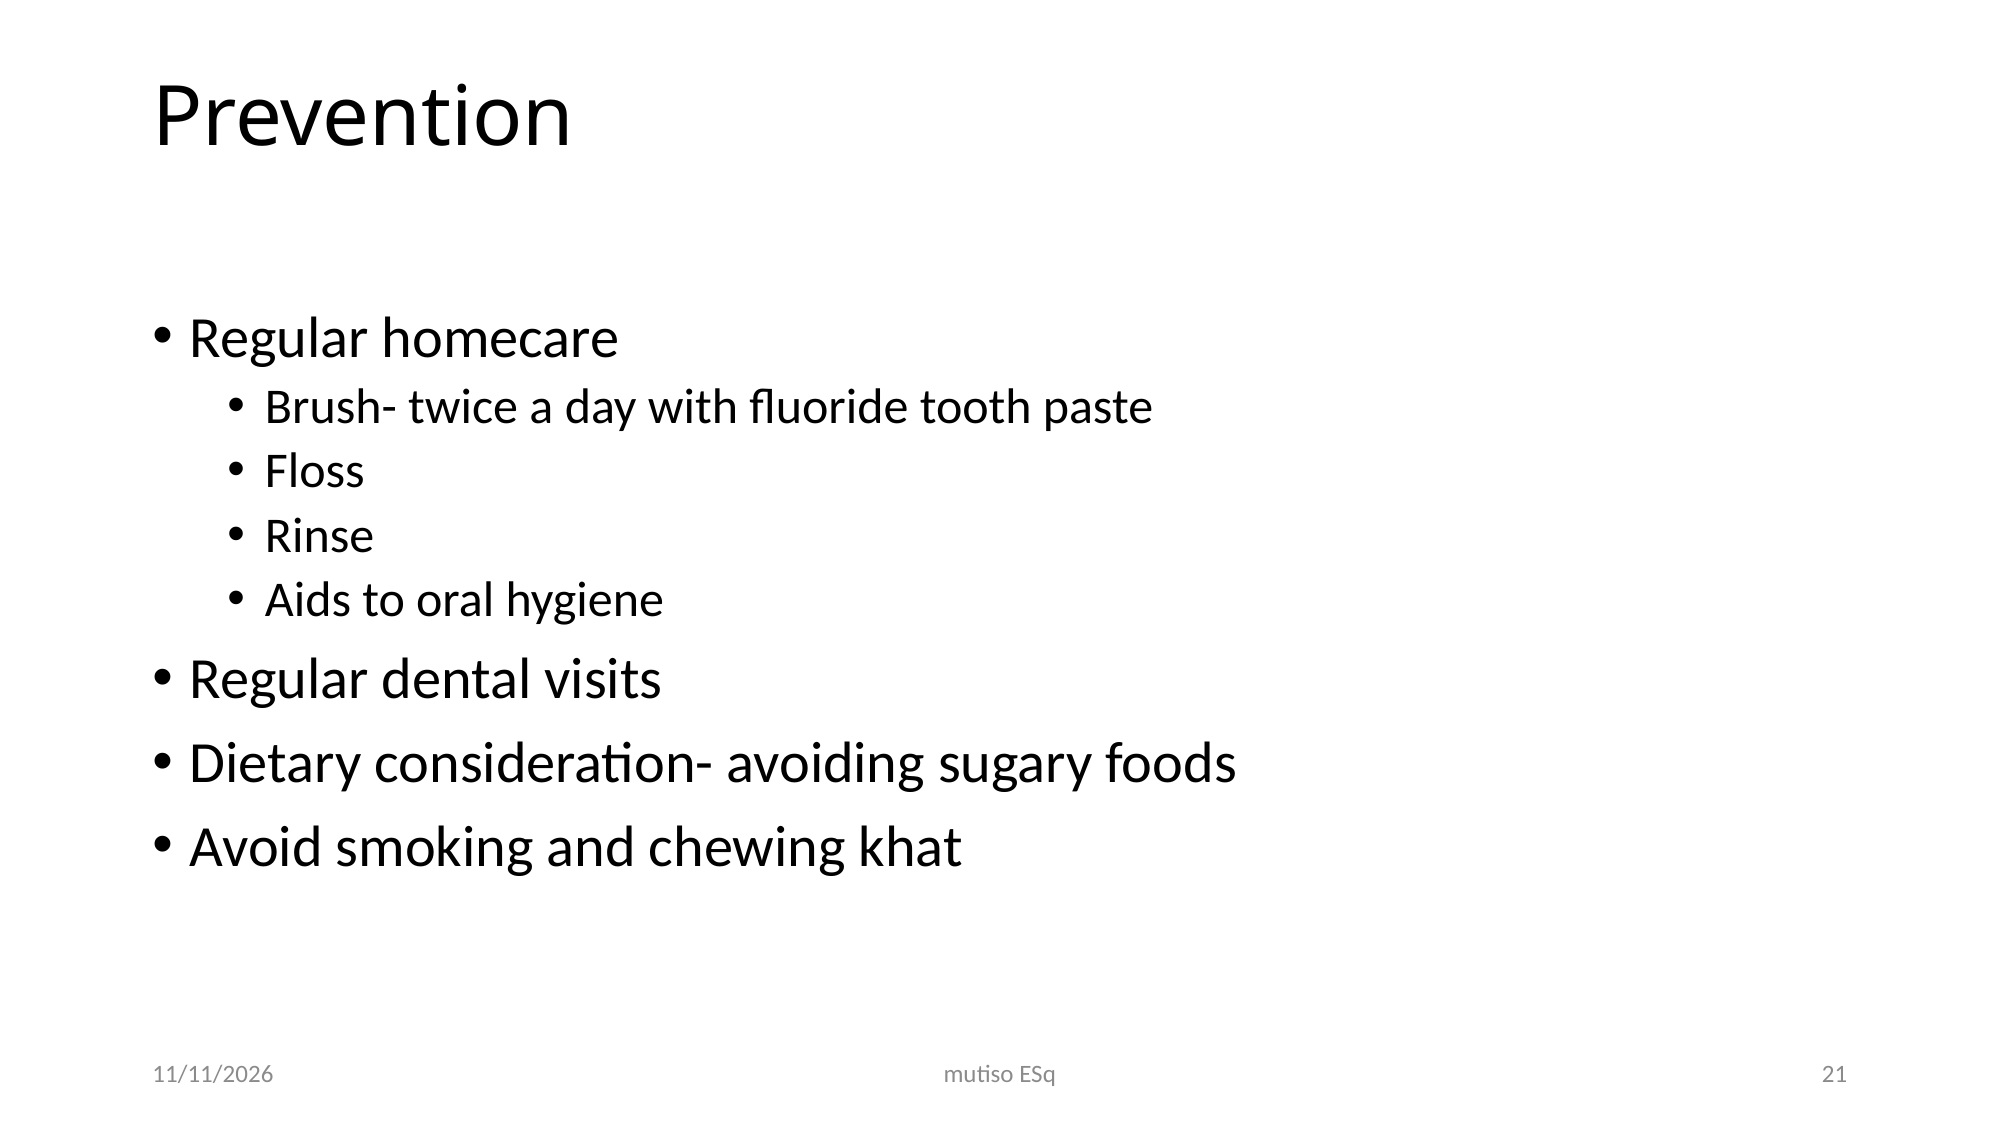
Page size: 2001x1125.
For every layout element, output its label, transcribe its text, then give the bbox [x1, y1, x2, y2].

title Prevention [137, 59, 1863, 278]
list Regular homecare Brush- twice a day with fluoride tooth paste Floss Rinse Aids to oral hygiene Regular dental visits Dietary consideration- avoiding sugary foods Avoid smoking and chewing khat [137, 299, 1863, 1014]
slide_number 21 [1412, 1042, 1863, 1103]
footer mutiso ESq [662, 1042, 1338, 1103]
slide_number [137, 1042, 588, 1103]
